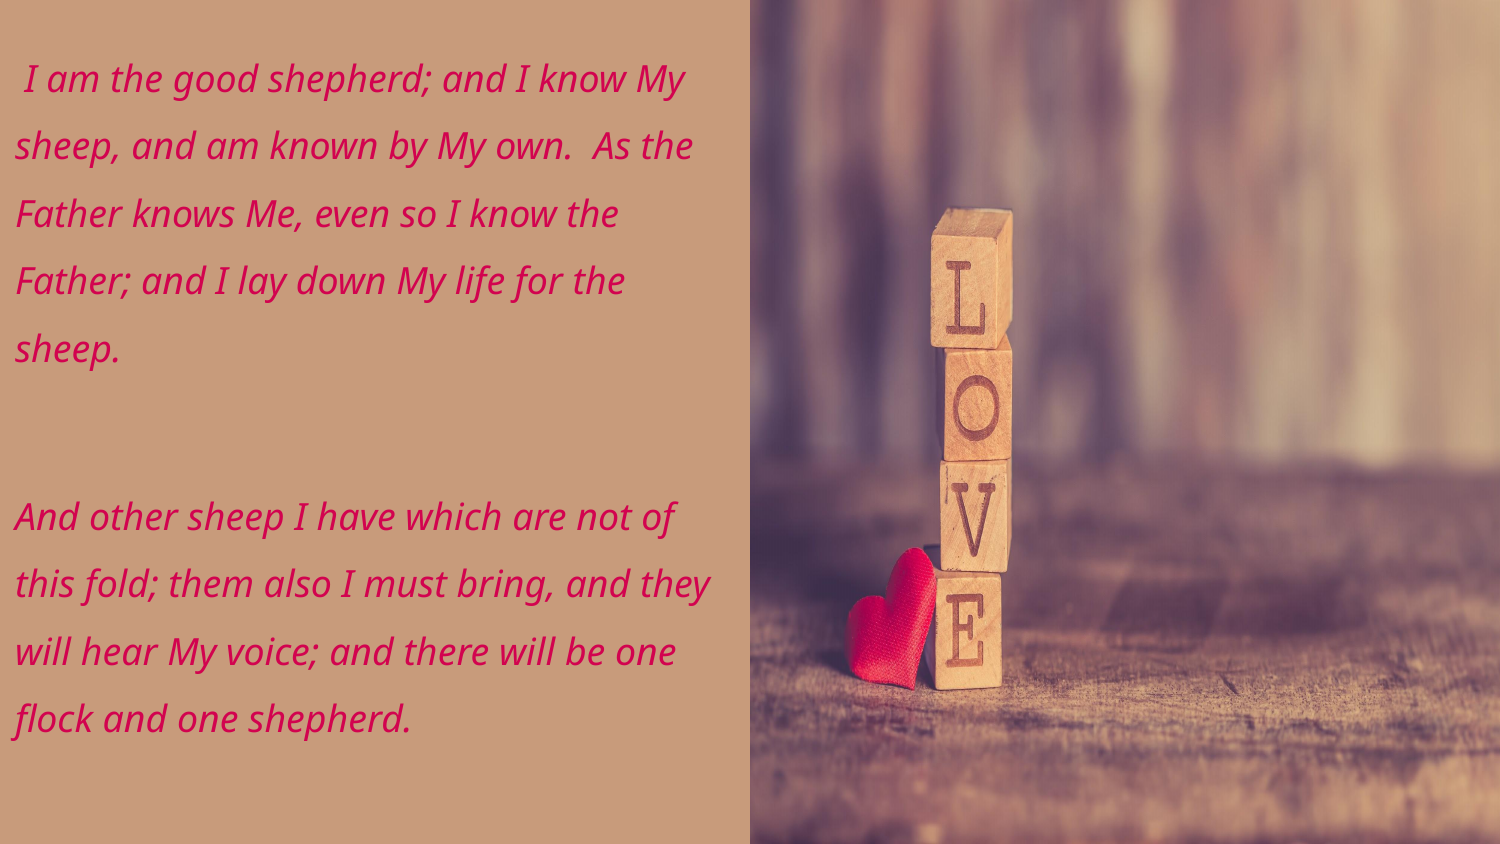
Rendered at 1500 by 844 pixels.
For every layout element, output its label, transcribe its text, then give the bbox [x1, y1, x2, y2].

picture [749, 0, 1500, 844]
text_box I am the good shepherd; and I know My sheep, and am known by My own. As the Father knows Me, even so I know the Father; and I lay down My life for the sheep. And other sheep I have which are not of this fold; them also I must bring, and they will hear My voice; and there will be one flock and one shepherd. [0, 17, 729, 675]
text_box [0, 0, 747, 193]
text_box [5, 675, 702, 743]
